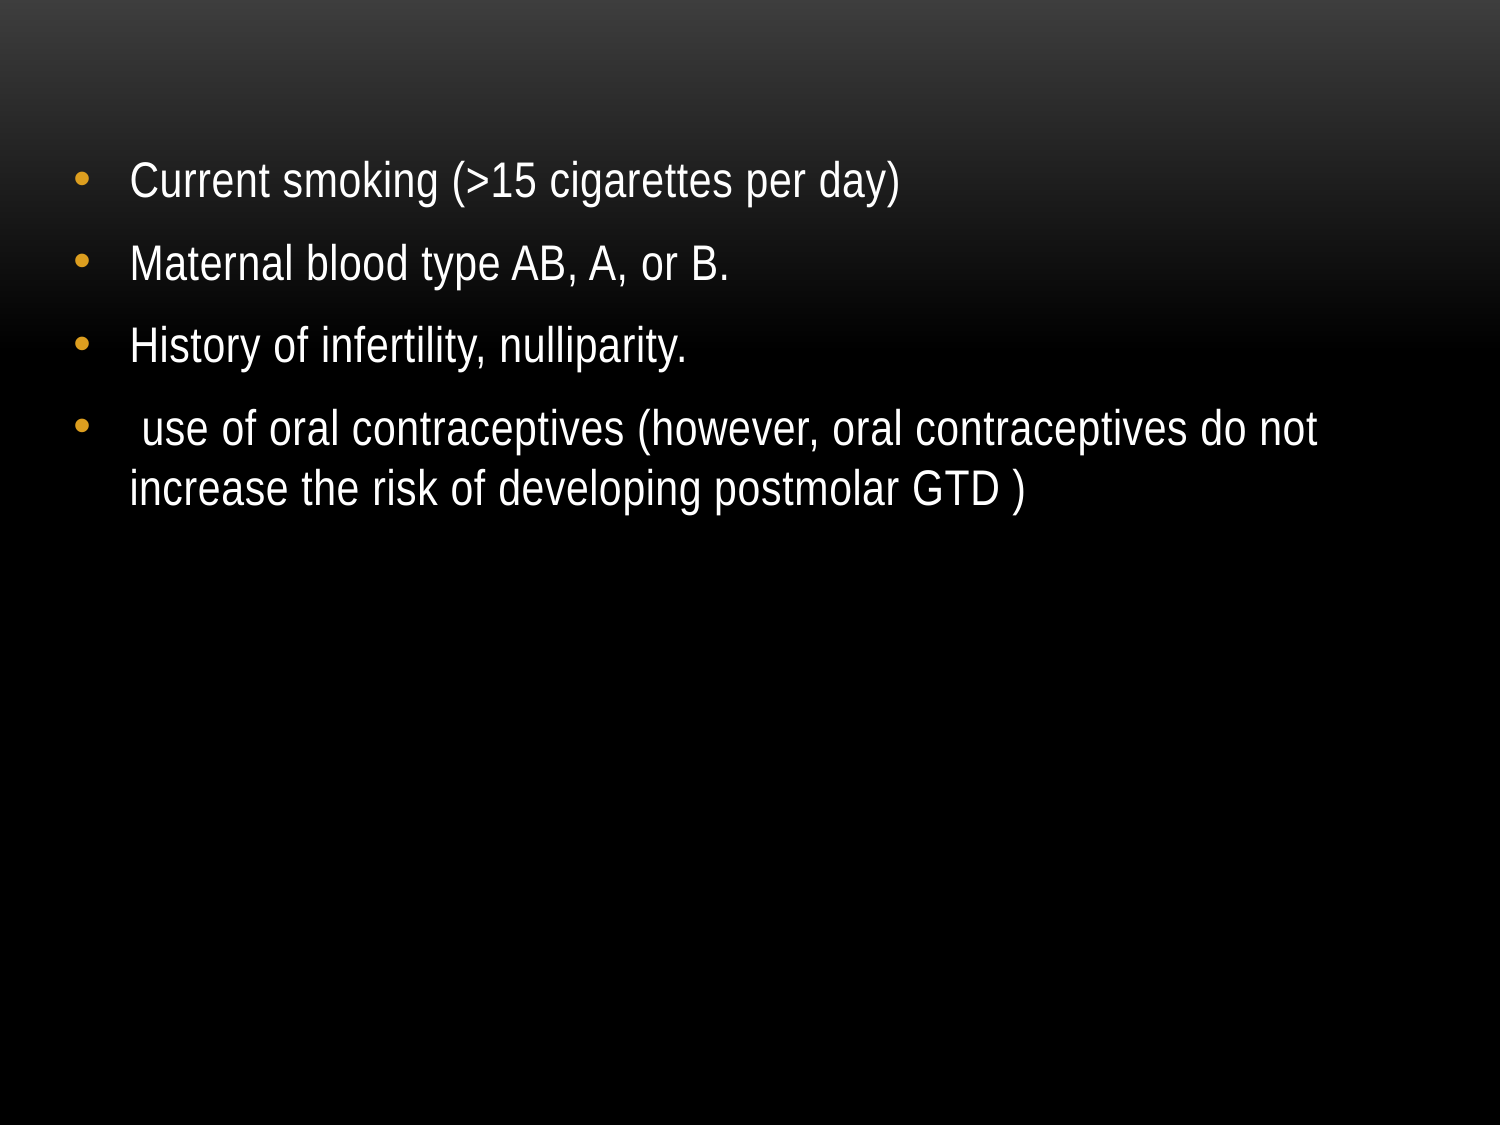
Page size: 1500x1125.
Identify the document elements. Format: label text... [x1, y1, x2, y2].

text_box Current smoking (>15 cigarettes per day) Maternal blood type AB, A, or B. History of infertility, nulliparity. use of oral contraceptives (however, oral contraceptives do not increase the risk of developing postmolar GTD ) [58, 140, 1442, 563]
